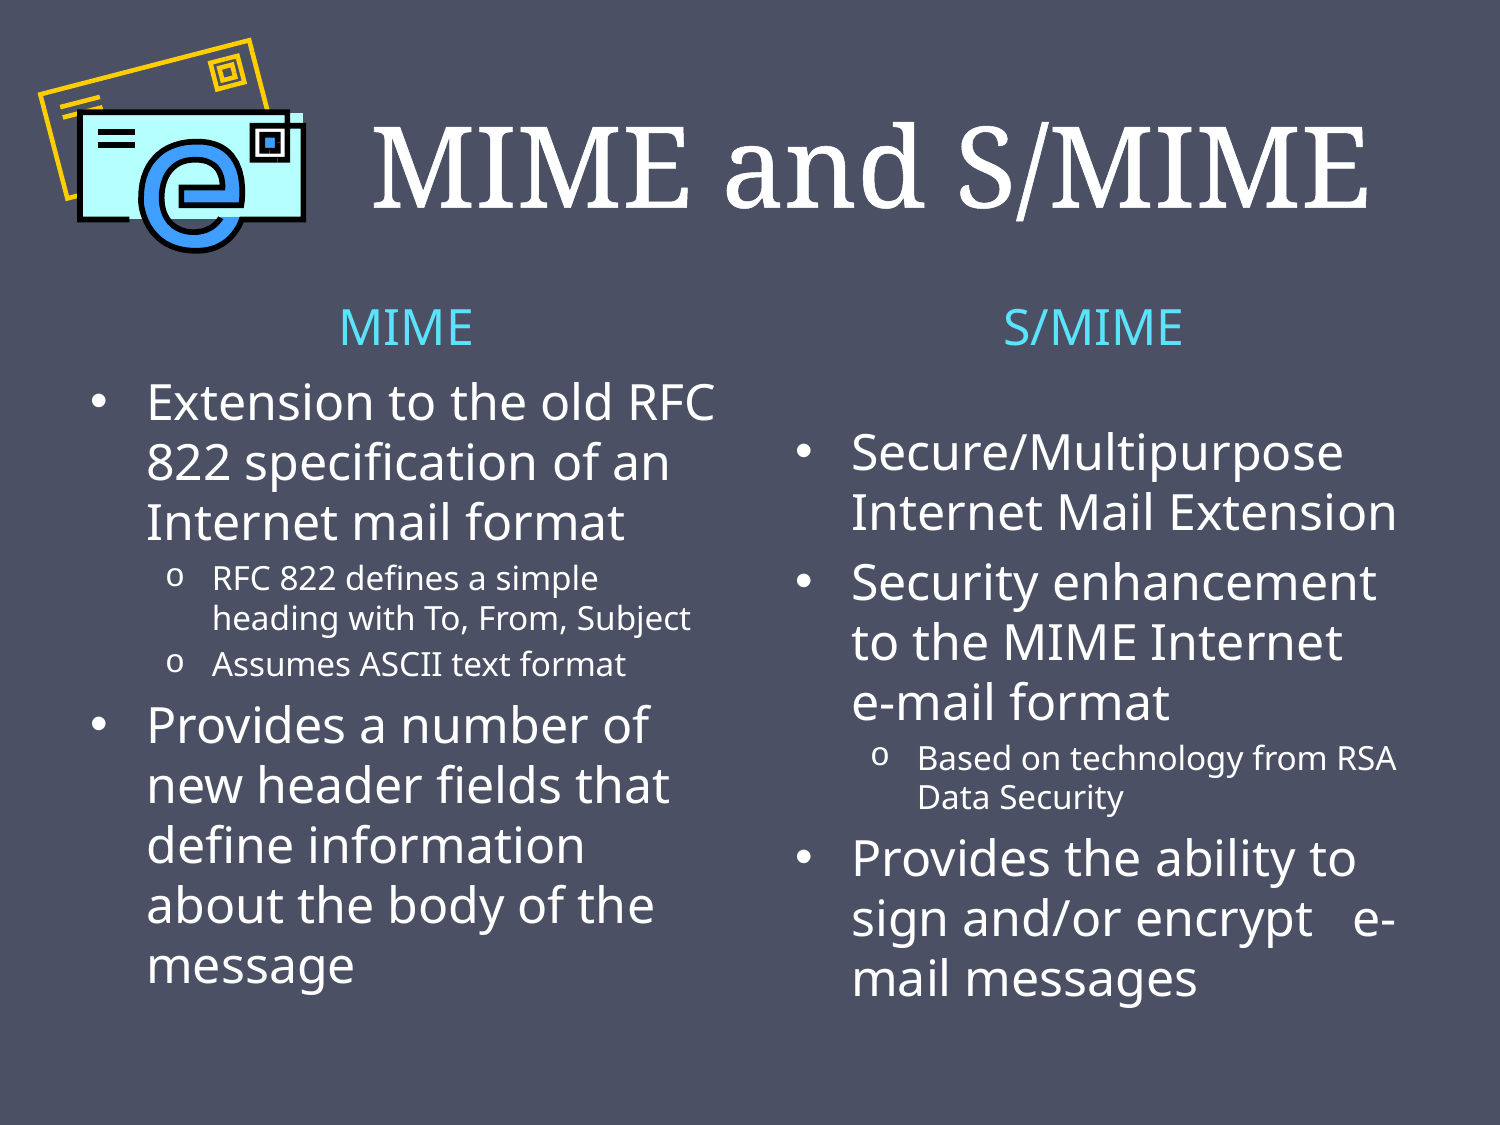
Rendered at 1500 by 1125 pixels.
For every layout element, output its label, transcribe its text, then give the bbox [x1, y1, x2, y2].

picture [37, 37, 307, 255]
list MIME [75, 262, 738, 363]
title MIME and S/MIME [310, 50, 1500, 238]
list S/MIME [762, 262, 1426, 363]
list Extension to the old RFC 822 specification of an Internet mail format RFC 822 defines a simple heading with To, From, Subject Assumes ASCII text format Provides a number of new header fields that define information about the body of the message [75, 363, 738, 1071]
list Secure/Multipurpose Internet Mail Extension Security enhancement to the MIME Internet e-mail format Based on technology from RSA Data Security Provides the ability to sign and/or encrypt e-mail messages [780, 412, 1425, 1071]
